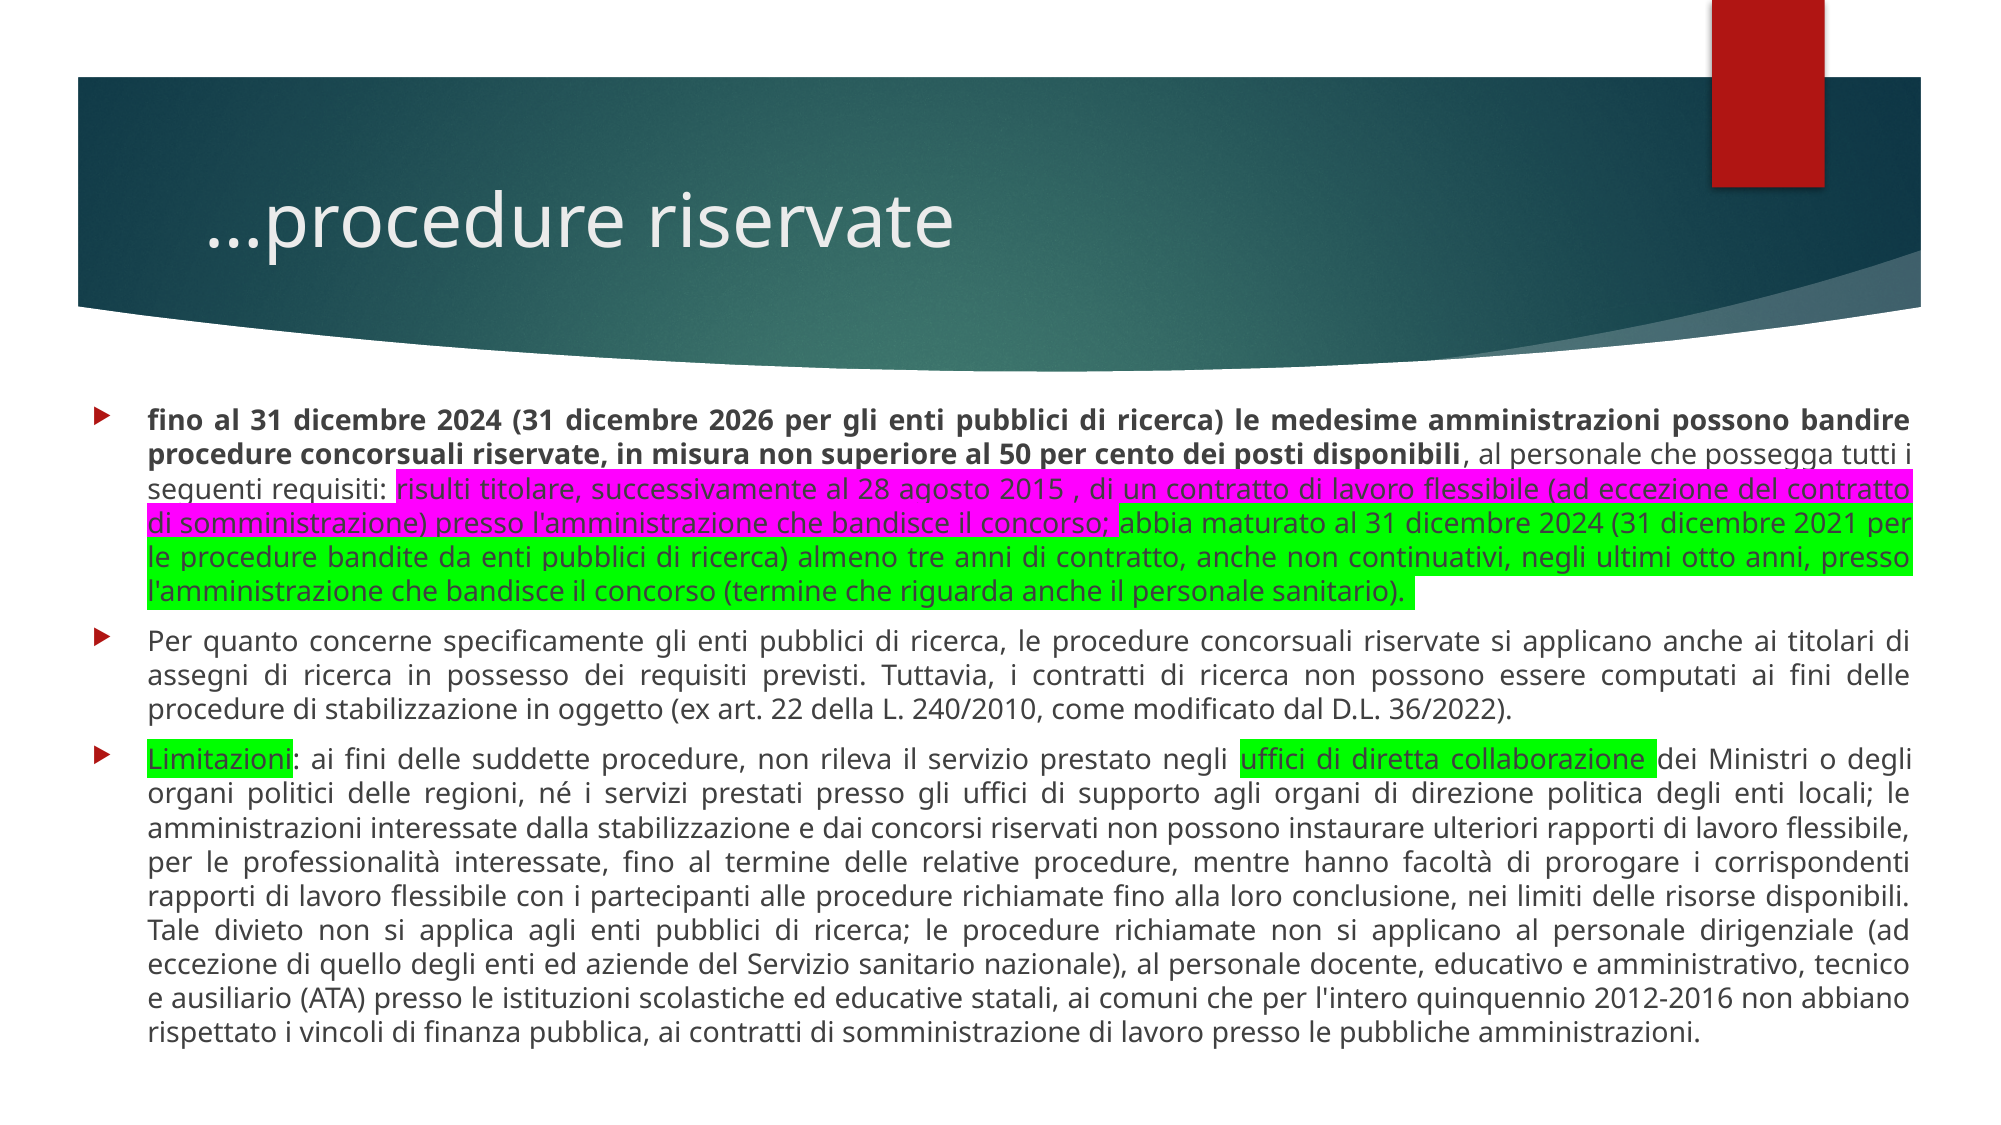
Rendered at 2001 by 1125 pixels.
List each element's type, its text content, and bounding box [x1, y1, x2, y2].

title …procedure riservate [189, 159, 1638, 276]
list fino al 31 dicembre 2024 (31 dicembre 2026 per gli enti pubblici di ricerca) le medesime amministrazioni possono bandire procedure concorsuali riservate, in misura non superiore al 50 per cento dei posti disponibili, al personale che possegga tutti i seguenti requisiti: risulti titolare, successivamente al 28 agosto 2015 , di un contratto di lavoro flessibile (ad eccezione del contratto di somministrazione) presso l'amministrazione che bandisce il concorso; abbia maturato al 31 dicembre 2024 (31 dicembre 2021 per le procedure bandite da enti pubblici di ricerca) almeno tre anni di contratto, anche non continuativi, negli ultimi otto anni, presso l'amministrazione che bandisce il concorso (termine che riguarda anche il personale sanitario). Per quanto concerne specificamente gli enti pubblici di ricerca, le procedure concorsuali riservate si applicano anche ai titolari di assegni di ricerca in possesso dei requisiti previsti. Tuttavia, i contratti di ricerca non possono essere computati ai fini delle procedure di stabilizzazione in oggetto (ex art. 22 della L. 240/2010, come modificato dal D.L. 36/2022). Limitazioni: ai fini delle suddette procedure, non rileva il servizio prestato negli uffici di diretta collaborazione dei Ministri o degli organi politici delle regioni, né i servizi prestati presso gli uffici di supporto agli organi di direzione politica degli enti locali; le amministrazioni interessate dalla stabilizzazione e dai concorsi riservati non possono instaurare ulteriori rapporti di lavoro flessibile, per le professionalità interessate, fino al termine delle relative procedure, mentre hanno facoltà di prorogare i corrispondenti rapporti di lavoro flessibile con i partecipanti alle procedure richiamate fino alla loro conclusione, nei limiti delle risorse disponibili. Tale divieto non si applica agli enti pubblici di ricerca; le procedure richiamate non si applicano al personale dirigenziale (ad eccezione di quello degli enti ed aziende del Servizio sanitario nazionale), al personale docente, educativo e amministrativo, tecnico e ausiliario (ATA) presso le istituzioni scolastiche ed educative statali, ai comuni che per l'intero quinquennio 2012-2016 non abbiano rispettato i vincoli di finanza pubblica, ai contratti di somministrazione di lavoro presso le pubbliche amministrazioni. [77, 394, 1928, 1088]
